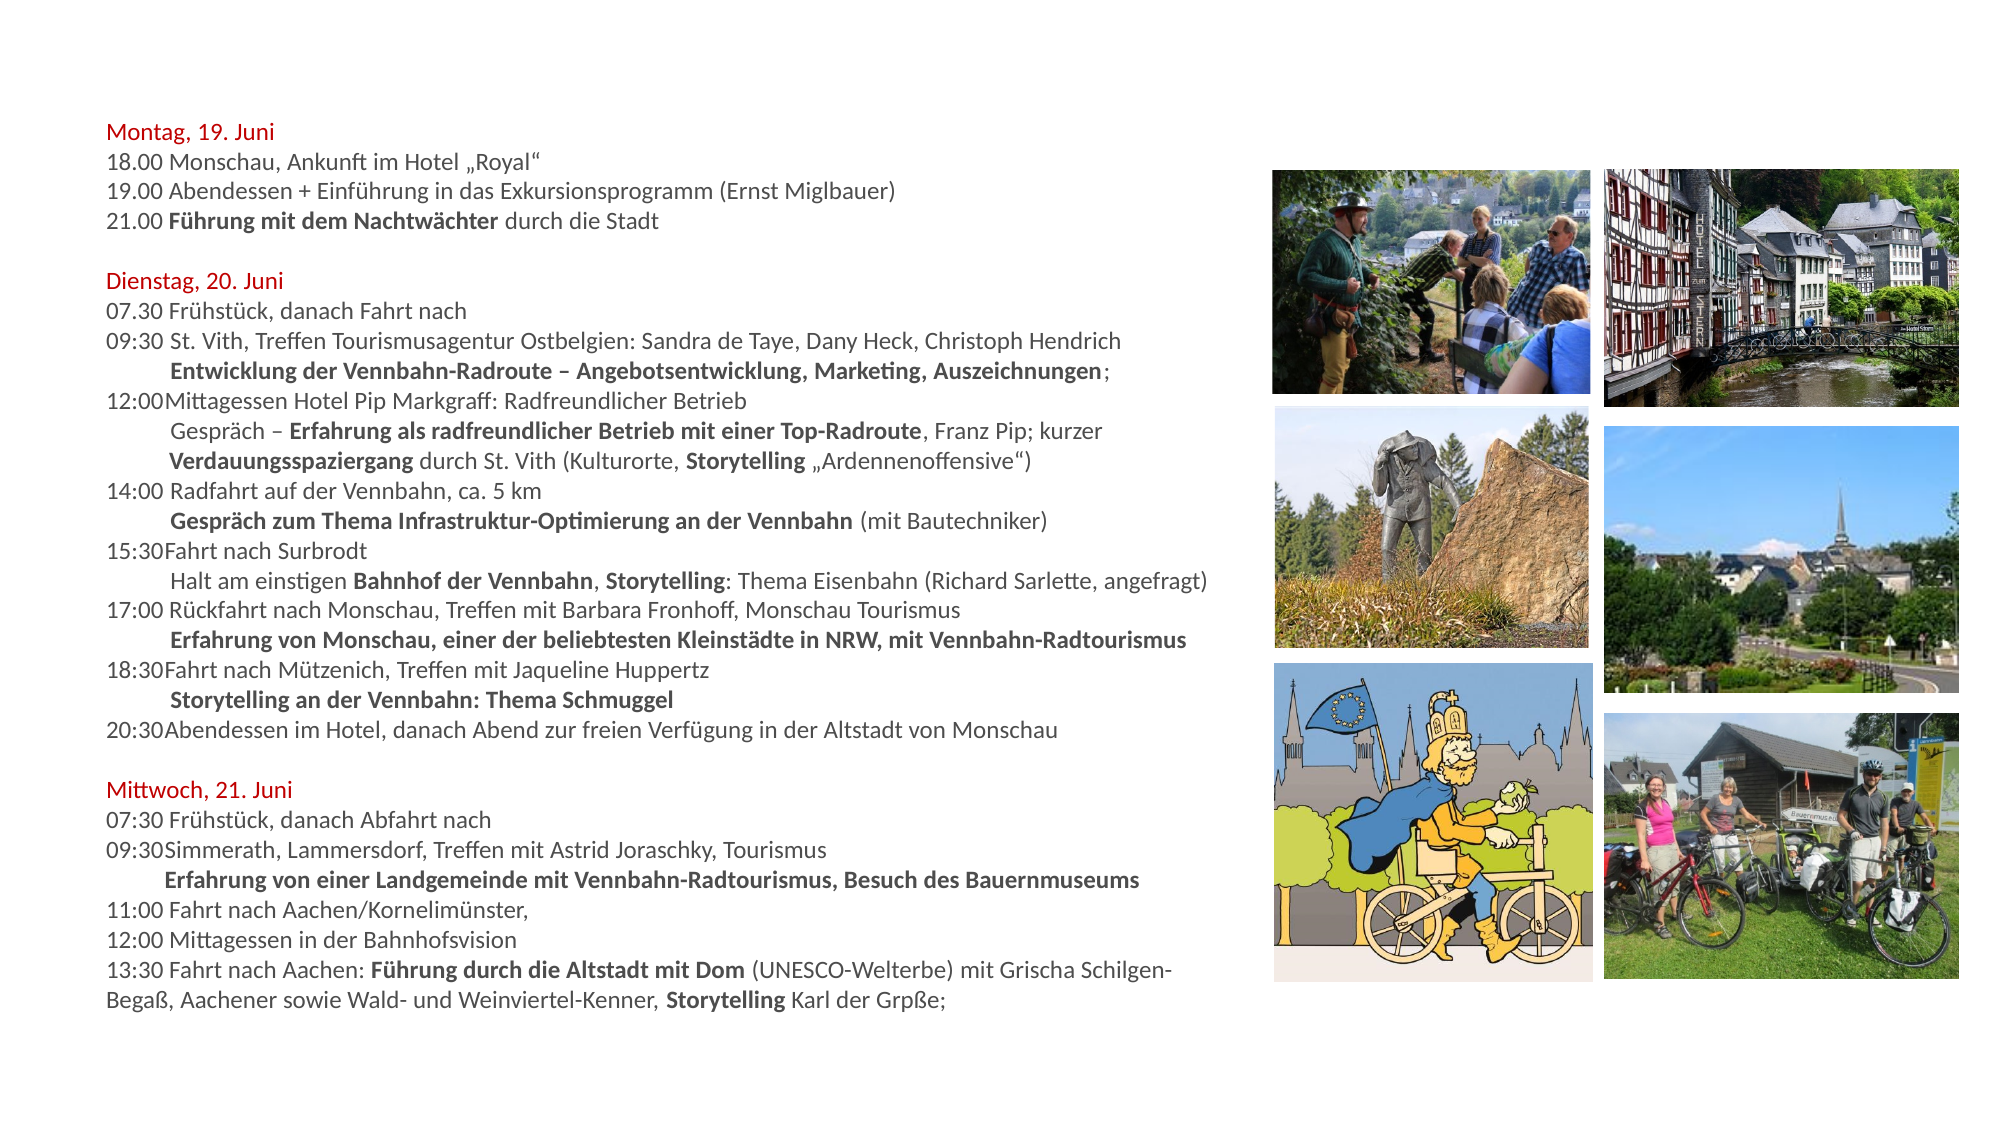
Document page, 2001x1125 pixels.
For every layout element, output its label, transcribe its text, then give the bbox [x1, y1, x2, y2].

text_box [1272, 169, 1959, 982]
text_box Montag, 19. Juni 18.00 Monschau, Ankunft im Hotel „Royal“ 19.00 Abendessen + Einführung in das Exkursionsprogramm (Ernst Miglbauer) 21.00 Führung mit dem Nachtwächter durch die Stadt Dienstag, 20. Juni 07.30 Frühstück, danach Fahrt nach 09:30 St. Vith, Treffen Tourismusagentur Ostbelgien: Sandra de Taye, Dany Heck, Christoph Hendrich Entwicklung der Vennbahn-Radroute – Angebotsentwicklung, Marketing, Auszeichnungen; 12:00 Mittagessen Hotel Pip Markgraff: Radfreundlicher Betrieb Gespräch – Erfahrung als radfreundlicher Betrieb mit einer Top-Radroute, Franz Pip; kurzer Verdauungsspaziergang durch St. Vith (Kulturorte, Storytelling „Ardennenoffensive“) 14:00 Radfahrt auf der Vennbahn, ca. 5 km Gespräch zum Thema Infrastruktur-Optimierung an der Vennbahn (mit Bautechniker) 15:30 Fahrt nach Surbrodt Halt am einstigen Bahnhof der Vennbahn, Storytelling: Thema Eisenbahn (Richard Sarlette, angefragt) 17:00 Rückfahrt nach Monschau, Treffen mit Barbara Fronhoff, Monschau Tourismus Erfahrung von Monschau, einer der beliebtesten Kleinstädte in NRW, mit Vennbahn-Radtourismus 18:30 Fahrt nach Mützenich, Treffen mit Jaqueline Huppertz Storytelling an der Vennbahn: Thema Schmuggel 20:30 Abendessen im Hotel, danach Abend zur freien Verfügung in der Altstadt von Monschau Mittwoch, 21. Juni 07:30 Frühstück, danach Abfahrt nach 09:30 Simmerath, Lammersdorf, Treffen mit Astrid Joraschky, Tourismus Erfahrung von einer Landgemeinde mit Vennbahn-Radtourismus, Besuch des Bauernmuseums 11:00 Fahrt nach Aachen/Kornelimünster, 12:00 Mittagessen in der Bahnhofsvision 13:30 Fahrt nach Aachen: Führung durch die Altstadt mit Dom (UNESCO-Welterbe) mit Grischa Schilgen-Begaß, Aachener sowie Wald- und Weinviertel-Kenner, Storytelling Karl der Grpße; [91, 107, 1235, 1051]
